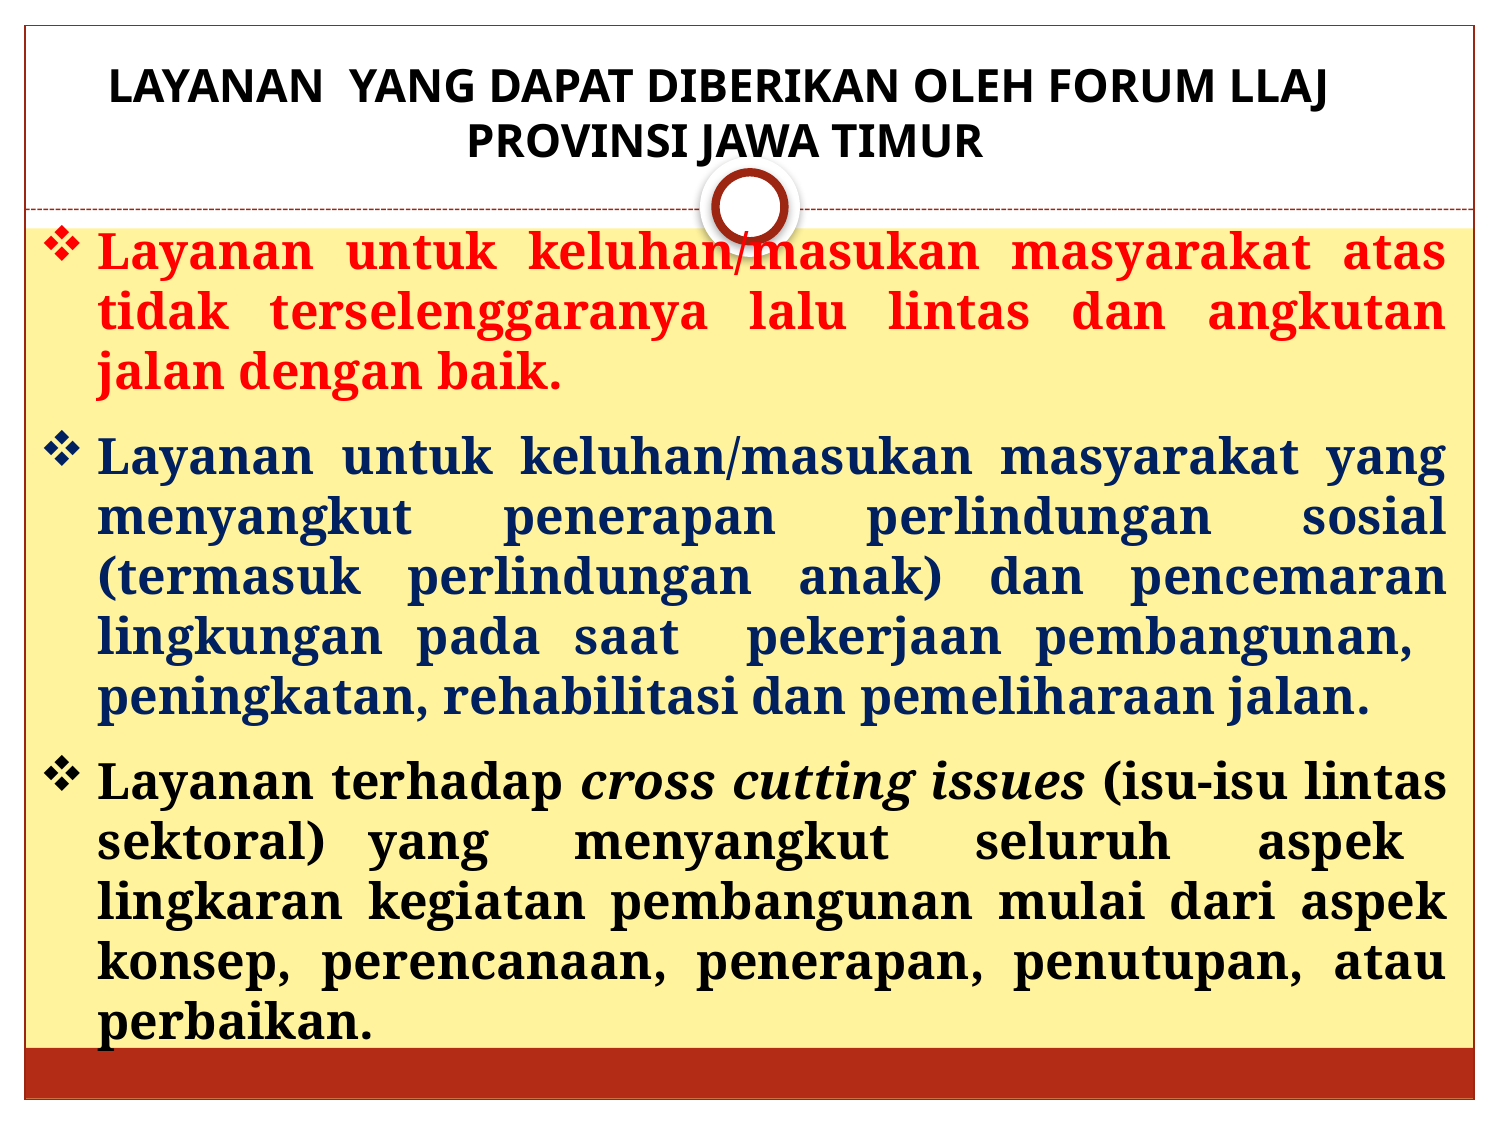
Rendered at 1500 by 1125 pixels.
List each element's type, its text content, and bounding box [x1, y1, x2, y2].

title LAYANAN YANG DAPAT DIBERIKAN OLEH FORUM LLAJ PROVINSI JAWA TIMUR [0, 50, 1450, 175]
text_box Layanan untuk keluhan/masukan masyarakat atas tidak terselenggaranya lalu lintas dan angkutan jalan dengan baik. Layanan untuk keluhan/masukan masyarakat yang menyangkut penerapan perlindungan sosial (termasuk perlindungan anak) dan pencemaran lingkungan pada saat pekerjaan pembangunan, peningkatan, rehabilitasi dan pemeliharaan jalan. Layanan terhadap cross cutting issues (isu-isu lintas sektoral) yang menyangkut seluruh aspek lingkaran kegiatan pembangunan mulai dari aspek konsep, perencanaan, penerapan, penutupan, atau perbaikan. [24, 212, 1463, 1058]
